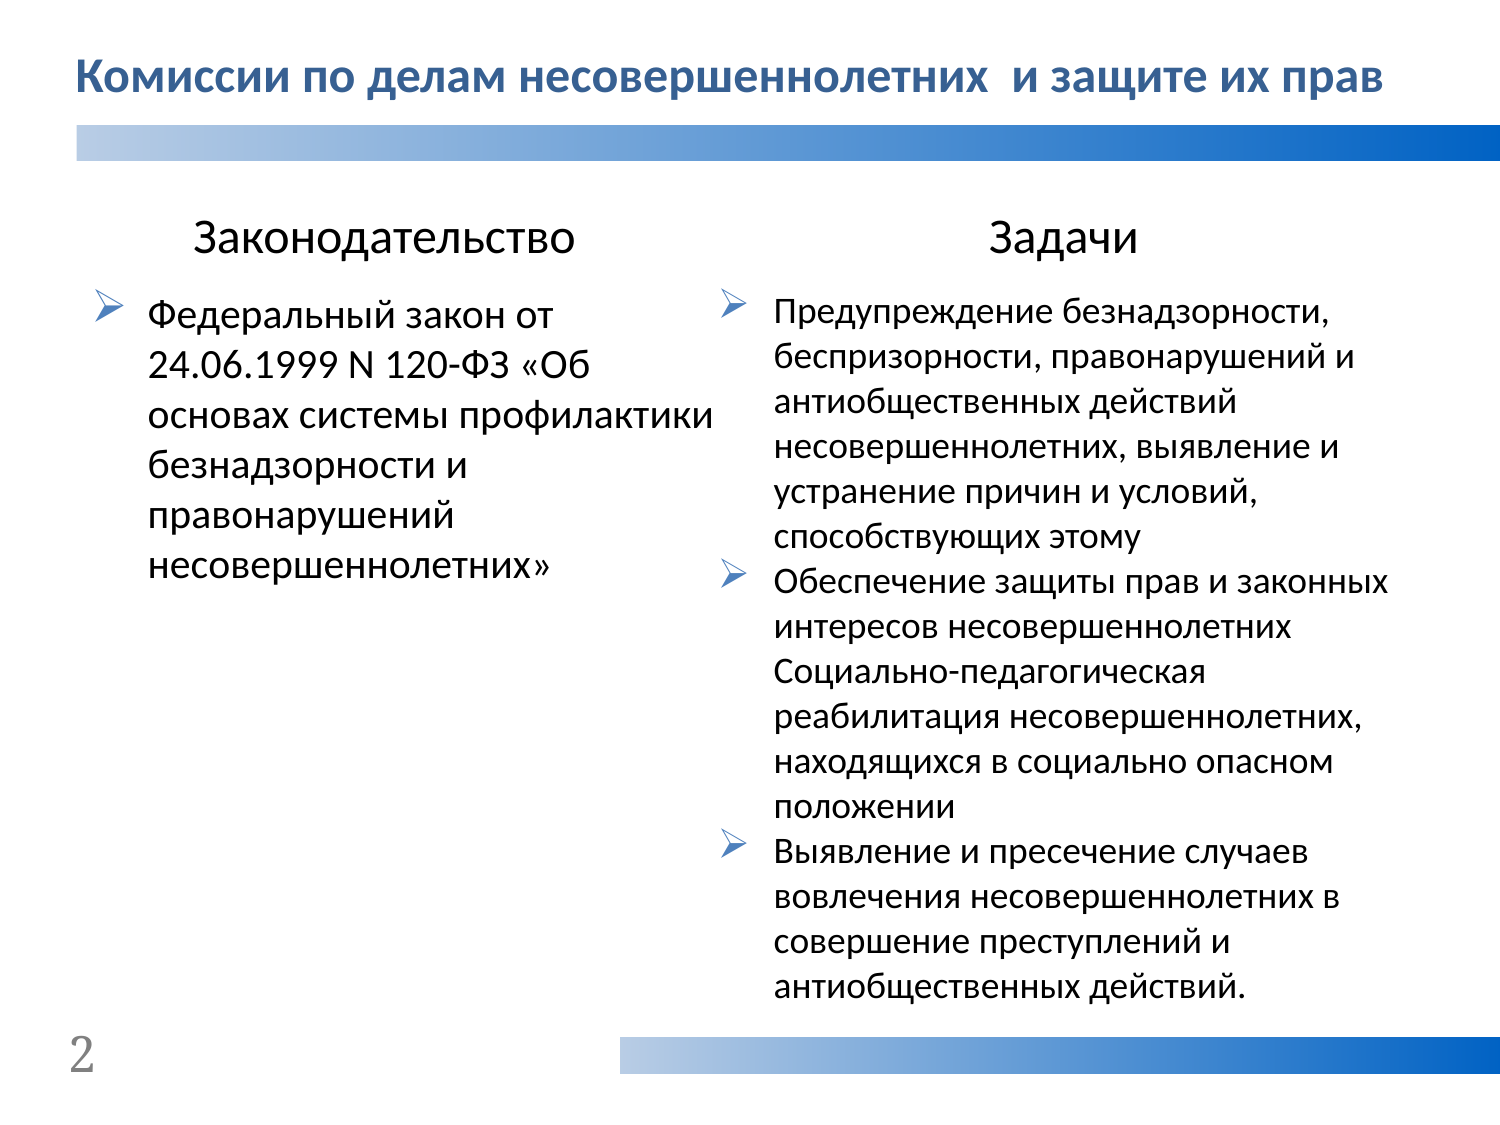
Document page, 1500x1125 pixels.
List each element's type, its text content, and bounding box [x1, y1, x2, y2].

text_box [618, 1036, 1500, 1075]
text_box Предупреждение безнадзорности, беспризорности, правонарушений и антиобщественных действий несовершеннолетних, выявление и устранение причин и условий, способствующих этому Обеспечение защиты прав и законных интересов несовершеннолетних Социально-педагогическая реабилитация несовершеннолетних, находящихся в социально опасном положении Выявление и пресечение случаев вовлечения несовершеннолетних в совершение преступлений и антиобщественных действий. [702, 278, 1447, 1014]
text_box 2 [54, 1014, 101, 1090]
text_box Федеральный закон от 24.06.1999 N 120-ФЗ «Об основах системы профилактики безнадзорности и правонарушений несовершеннолетних» [76, 279, 702, 644]
text_box [1407, 123, 1500, 163]
text_box Законодательство [53, 196, 716, 279]
text_box Комиссии по делам несовершеннолетних и защите их прав [53, 35, 1407, 171]
text_box Задачи [773, 196, 1355, 279]
